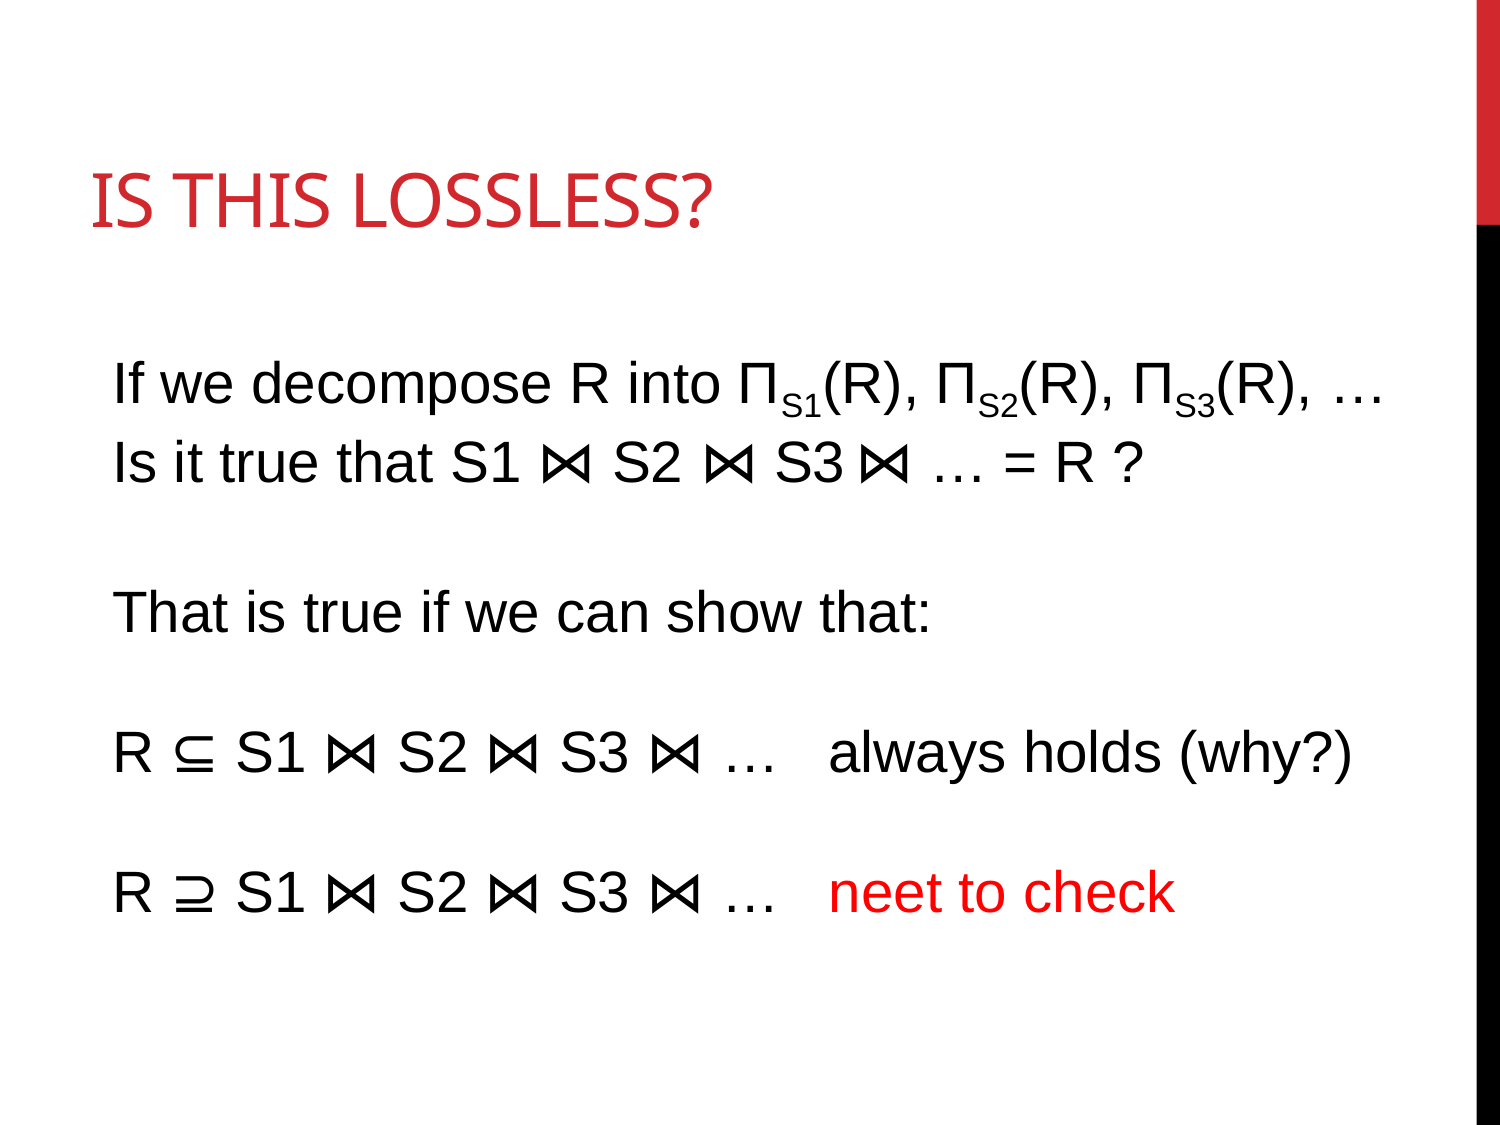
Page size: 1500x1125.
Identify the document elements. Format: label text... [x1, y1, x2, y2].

title Is this lossless? [75, 25, 1025, 250]
text_box If we decompose R into ΠS1(R), ΠS2(R), ΠS3(R), … Is it true that S1 ⋈ S2 ⋈ S3 ⋈ … = R ? That is true if we can show that: R ⊆ S1 ⋈ S2 ⋈ S3 ⋈ … always holds (why?) R ⊇ S1 ⋈ S2 ⋈ S3 ⋈ … neet to check [97, 337, 1403, 932]
